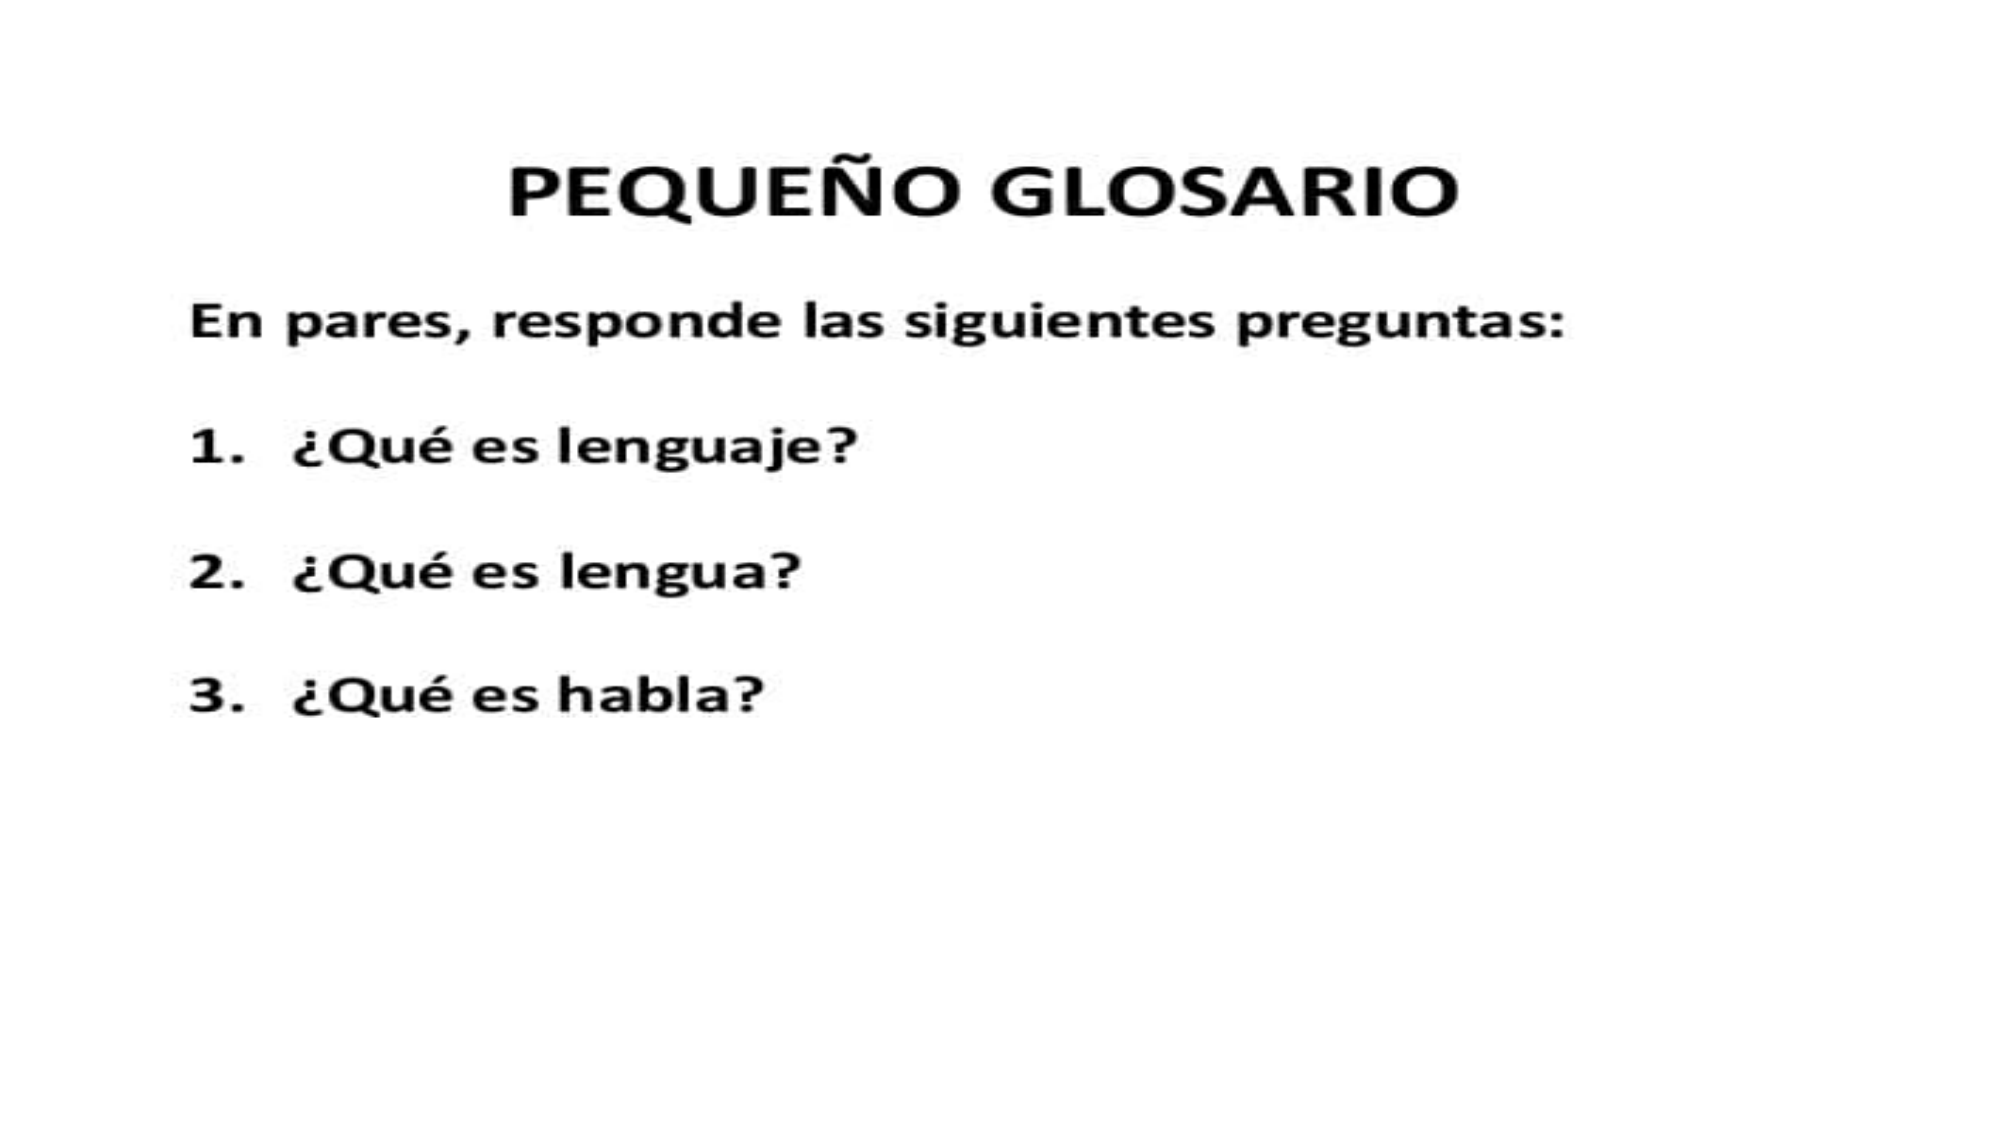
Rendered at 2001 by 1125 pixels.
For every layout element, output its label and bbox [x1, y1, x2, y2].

list [81, 75, 1886, 1014]
